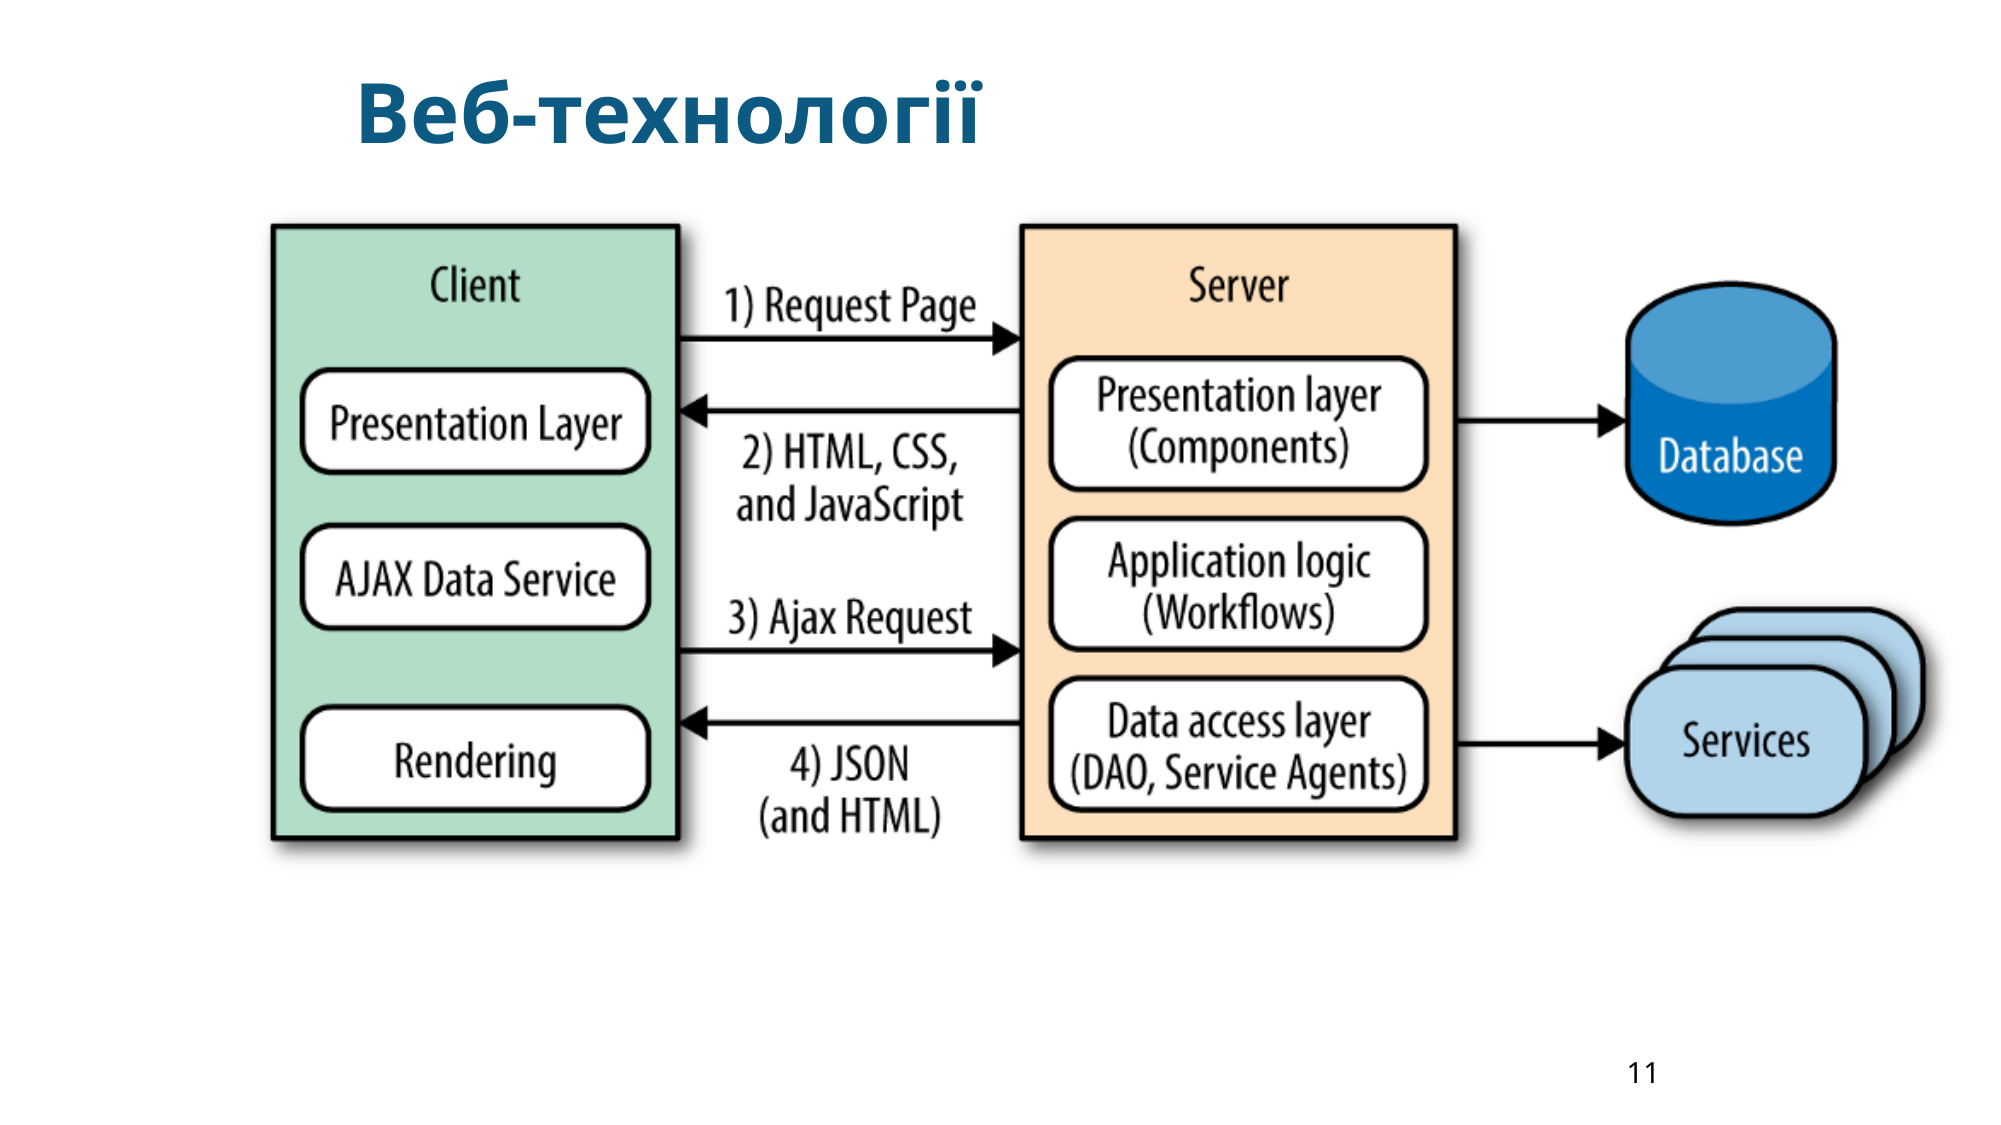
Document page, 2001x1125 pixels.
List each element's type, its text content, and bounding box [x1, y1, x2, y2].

text_box 11 [1574, 1043, 1675, 1104]
title Веб-технології [354, 59, 2000, 150]
picture [254, 207, 1961, 876]
